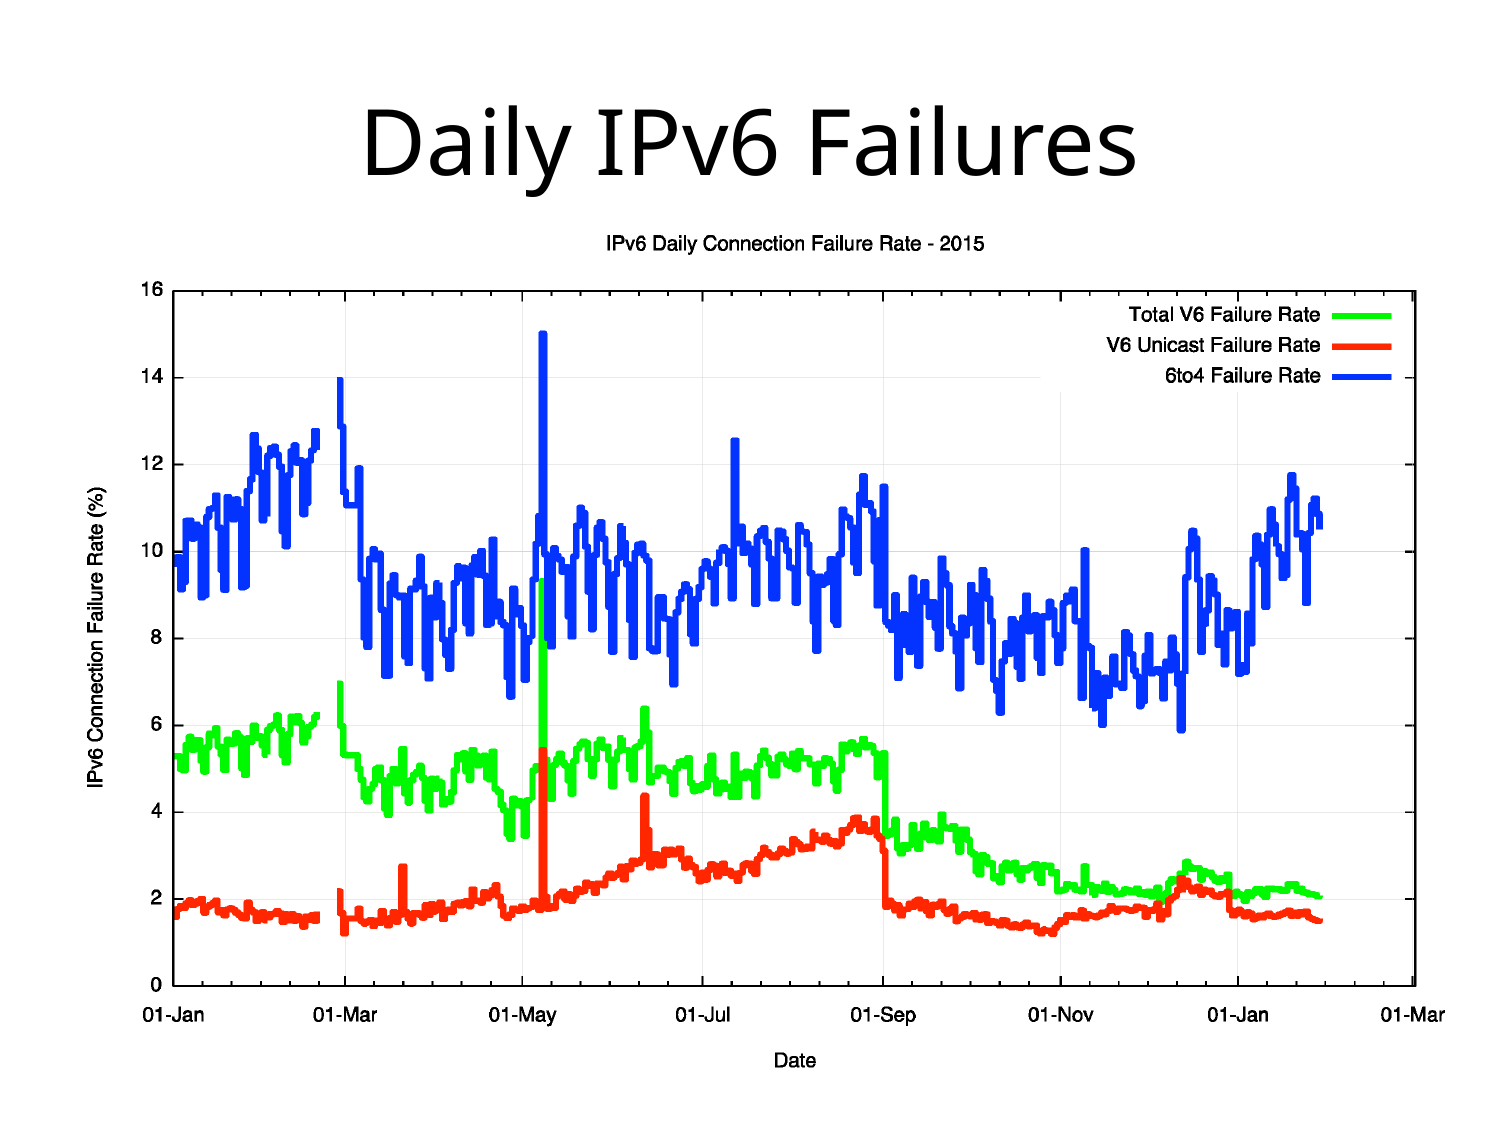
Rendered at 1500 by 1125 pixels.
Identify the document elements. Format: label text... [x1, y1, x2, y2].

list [74, 199, 1452, 1085]
title Daily IPv6 Failures [75, 45, 1425, 198]
